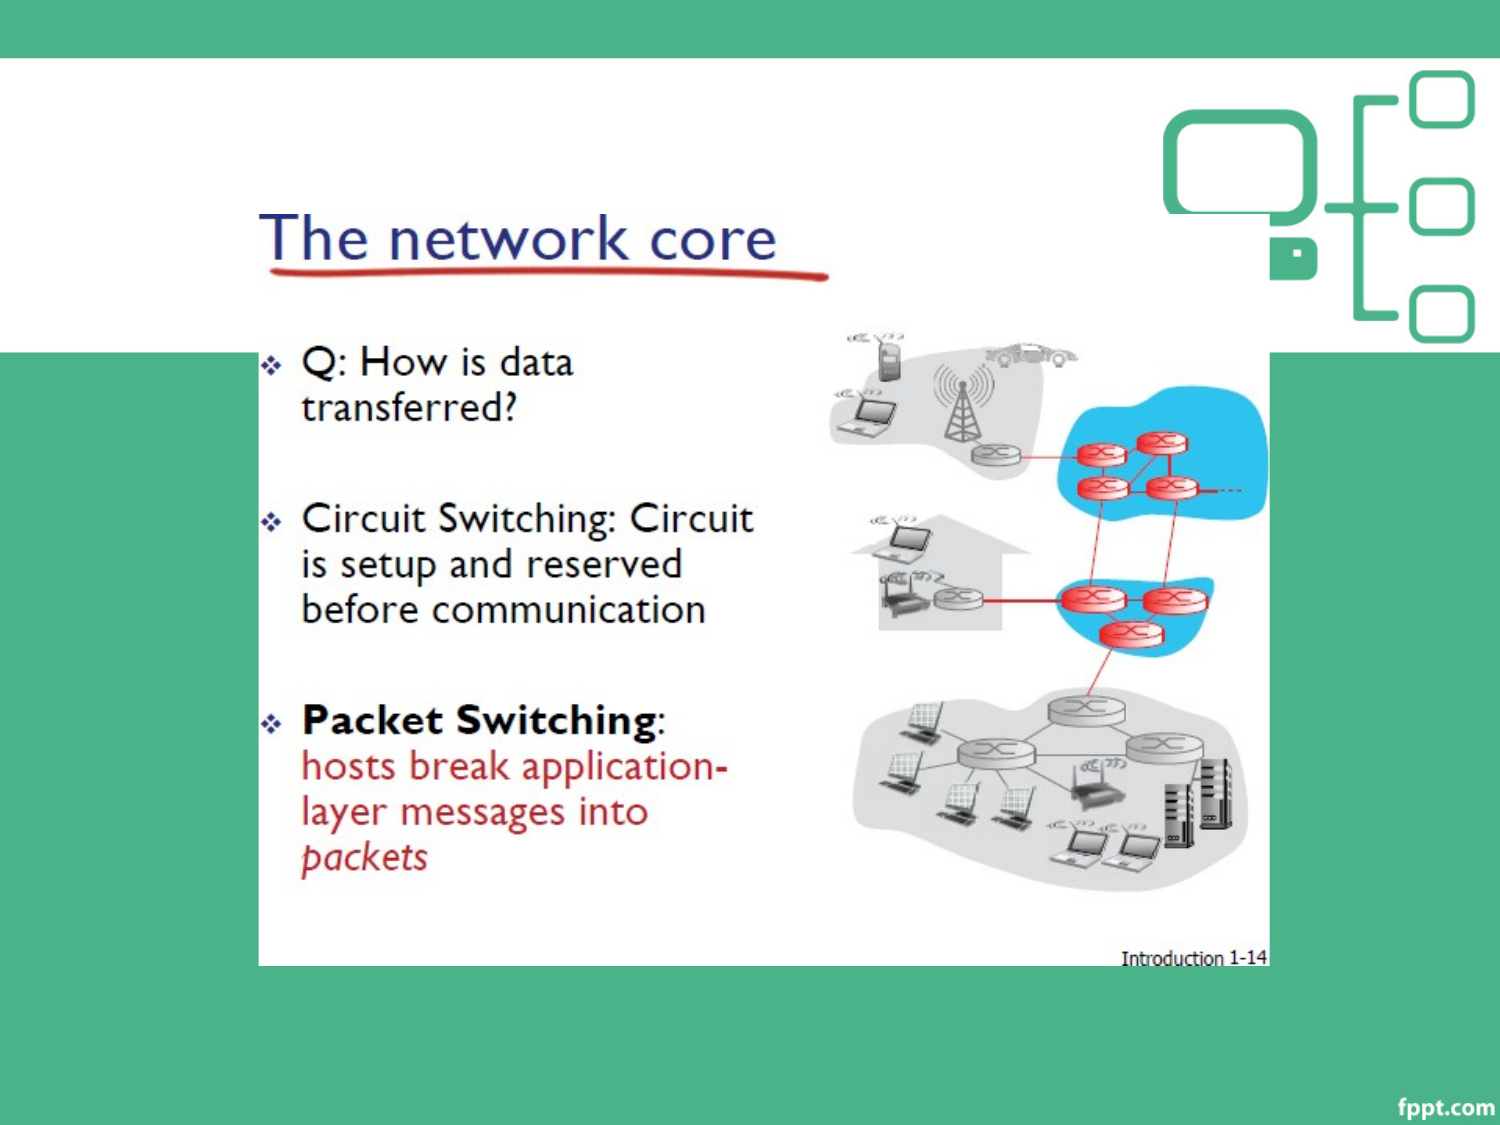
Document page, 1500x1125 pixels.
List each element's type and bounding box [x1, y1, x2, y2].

text_box [258, 214, 1270, 966]
picture [0, 0, 1500, 1125]
